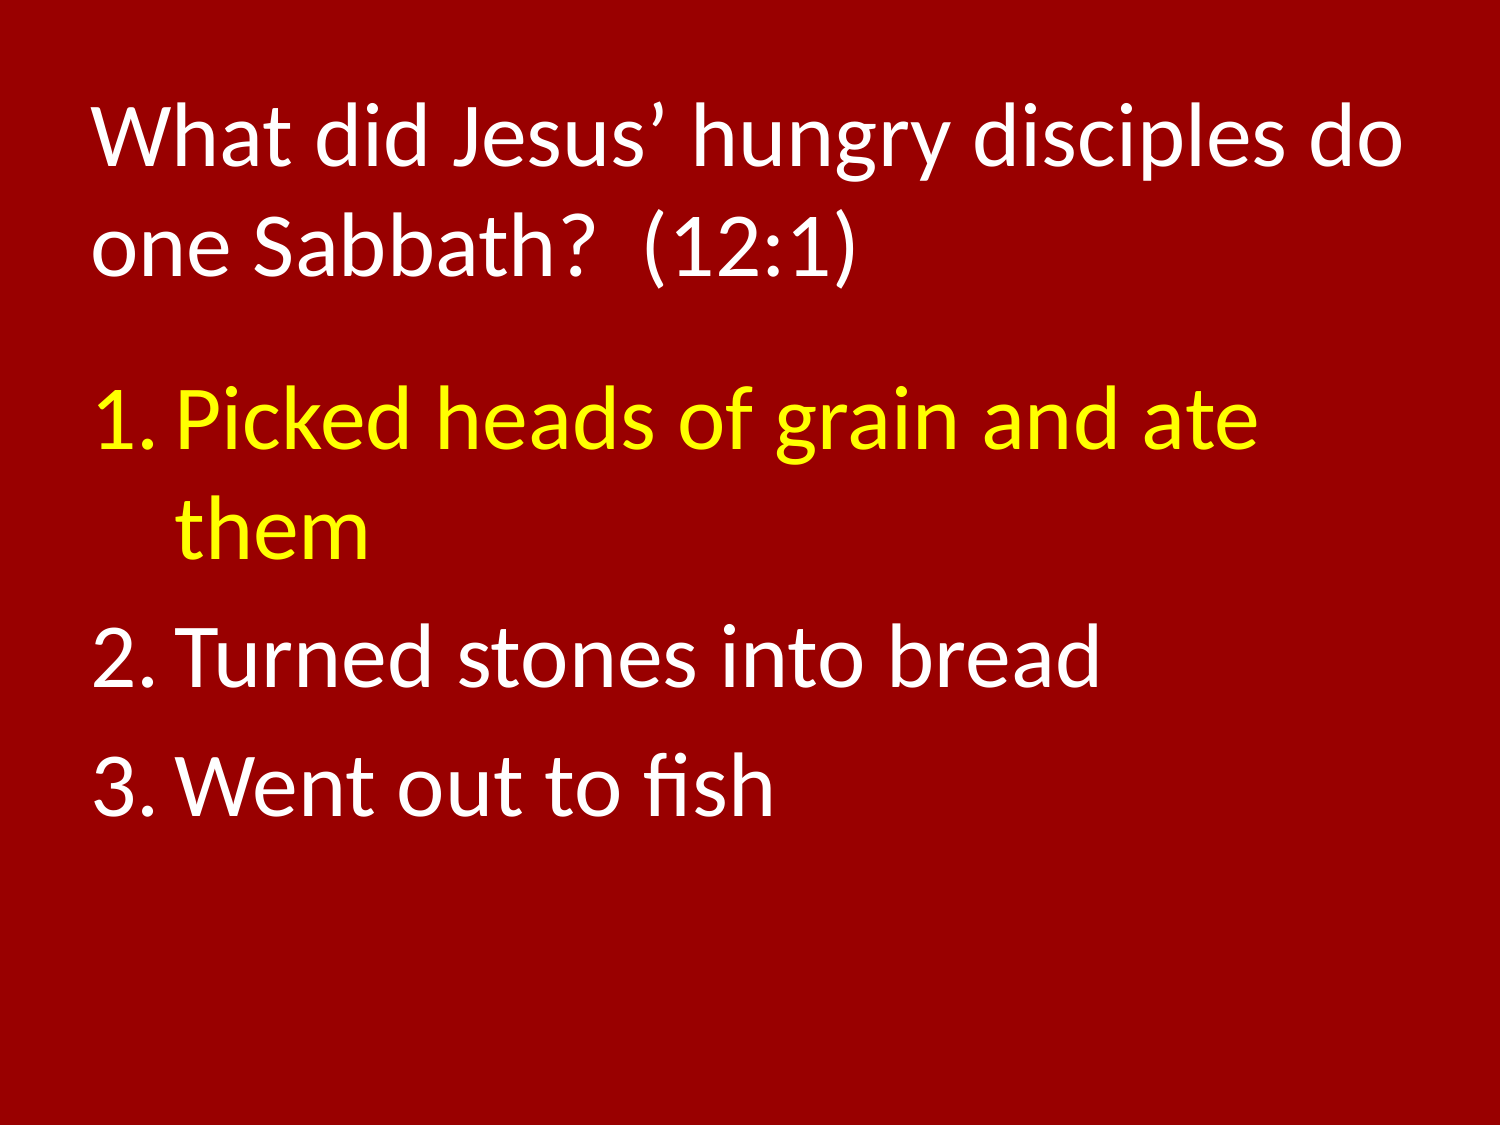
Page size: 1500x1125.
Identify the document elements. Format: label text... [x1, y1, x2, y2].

title What did Jesus’ hungry disciples do one Sabbath? (12:1) [75, 45, 1425, 325]
list Picked heads of grain and ate them Turned stones into bread Went out to fish [75, 350, 1425, 1005]
